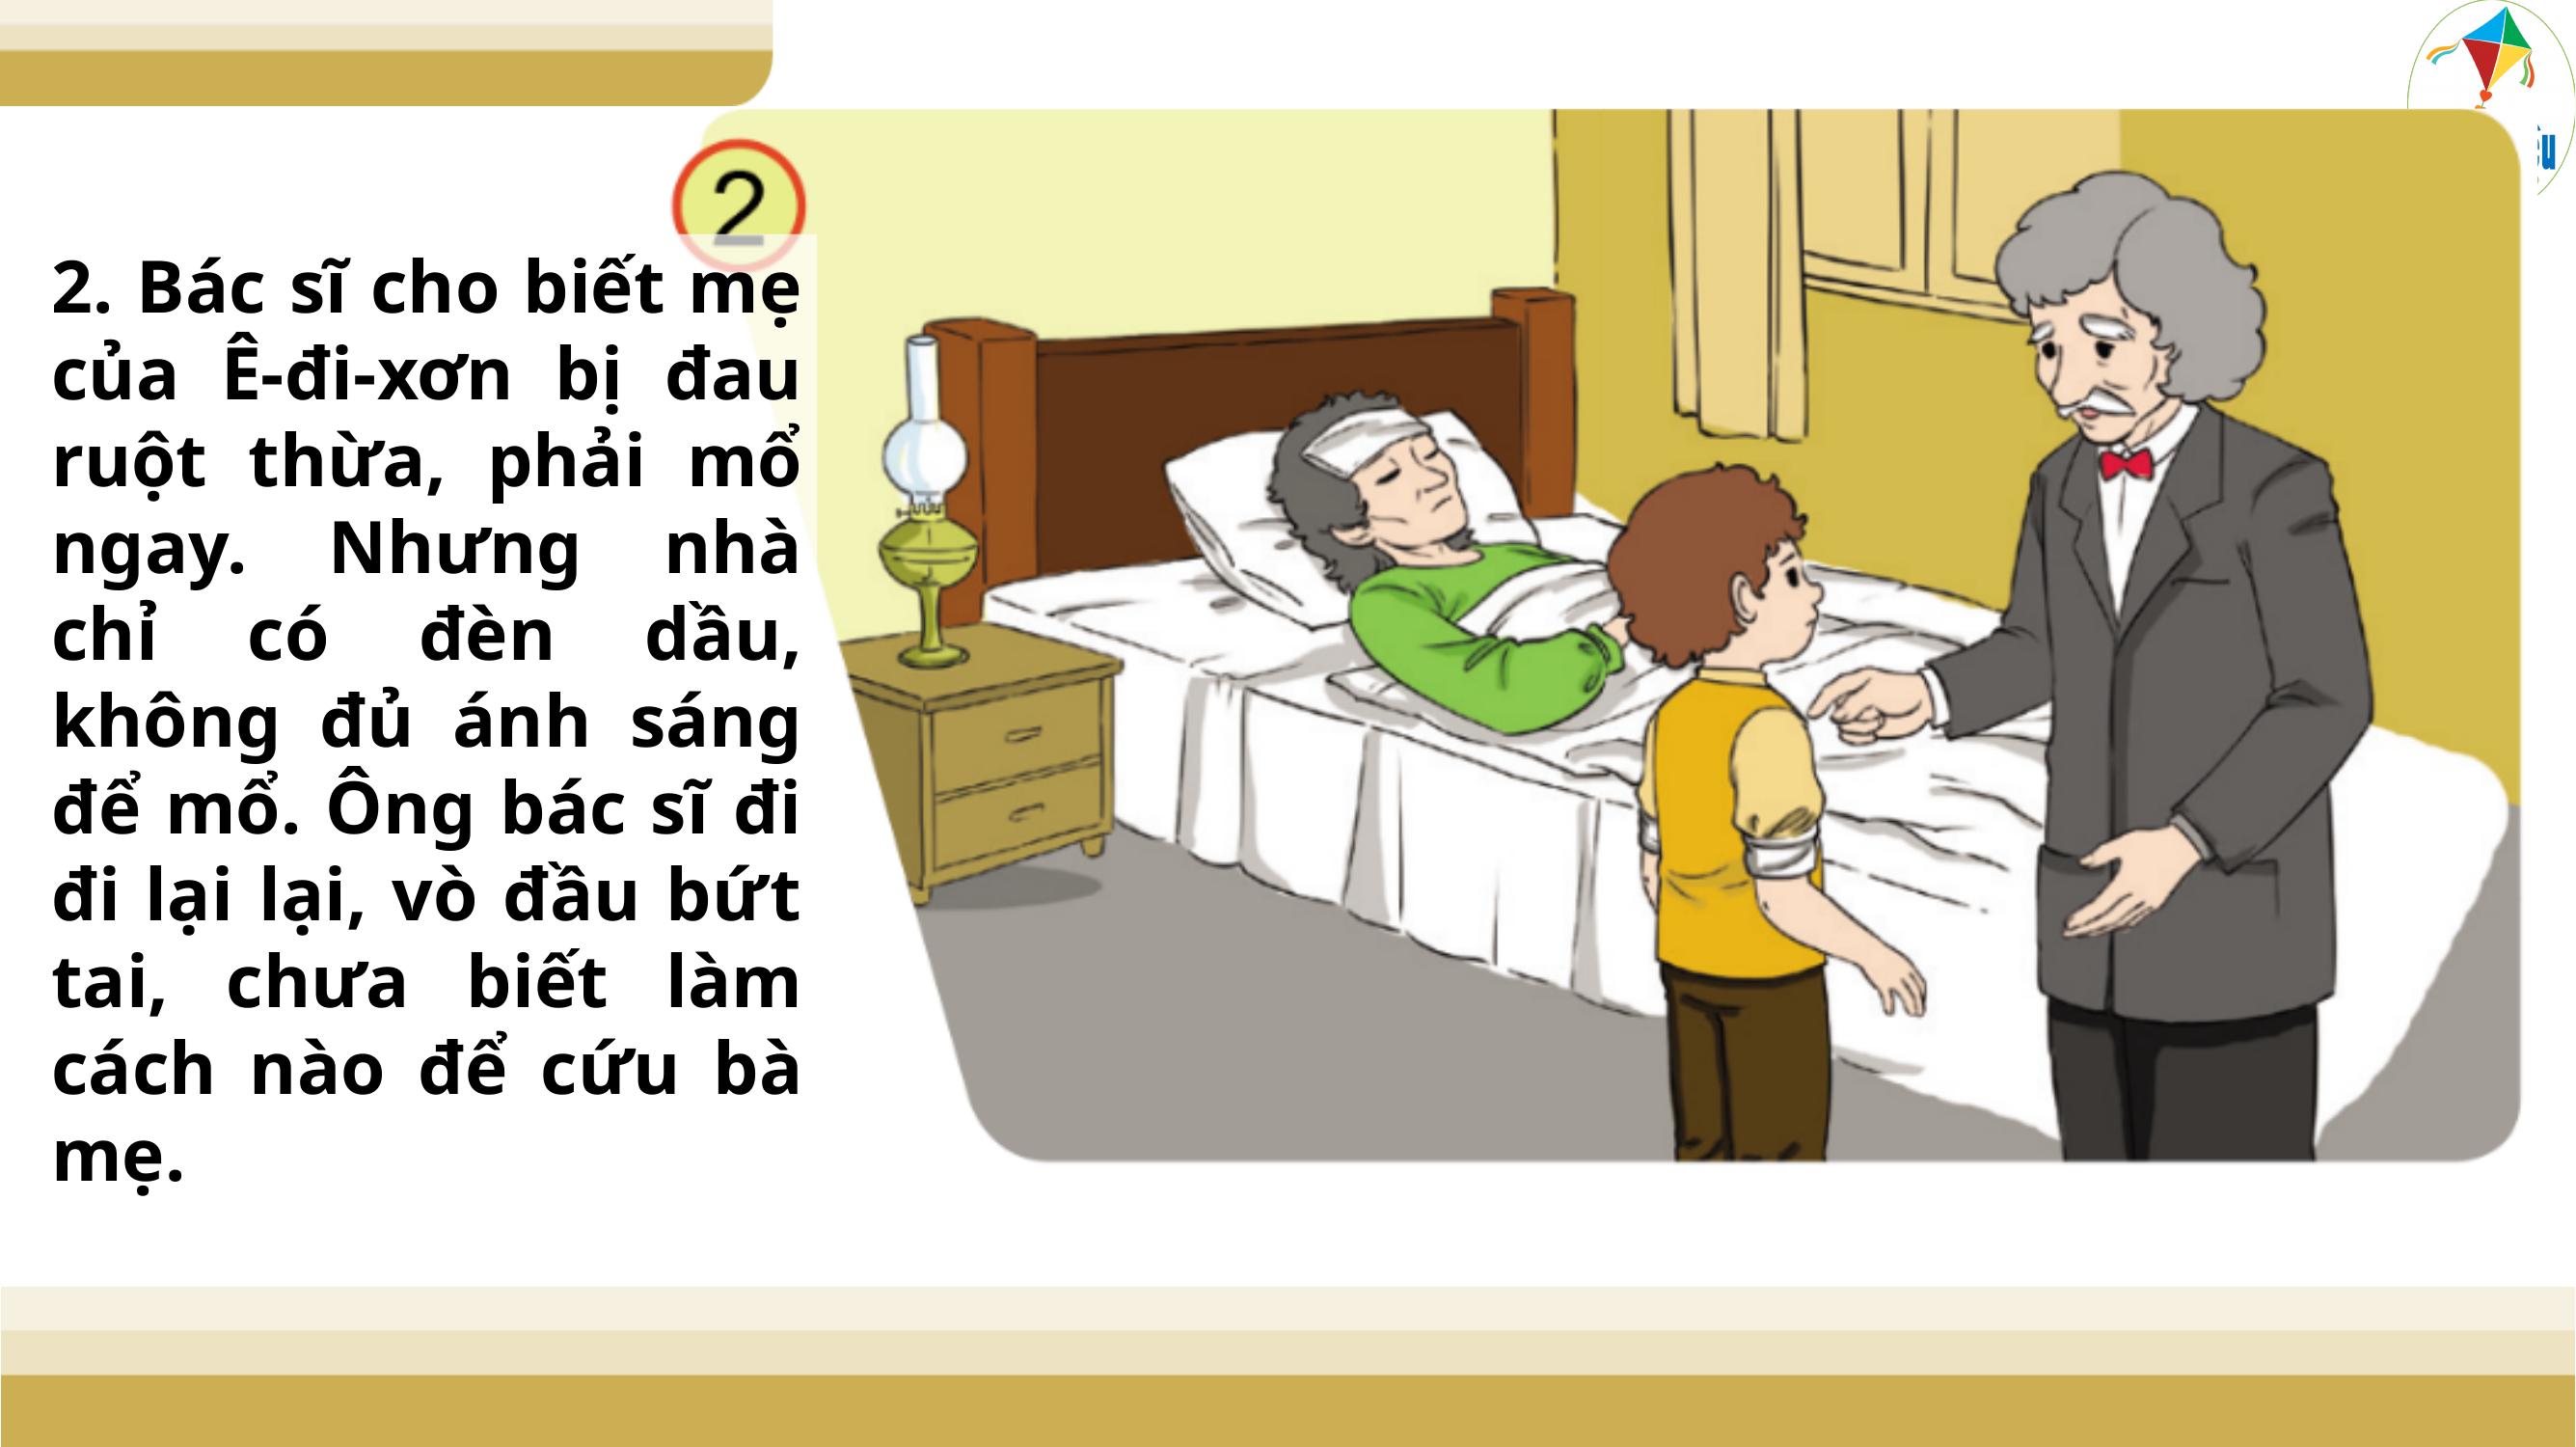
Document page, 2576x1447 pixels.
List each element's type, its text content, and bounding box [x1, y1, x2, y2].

text_box 2. Bác sĩ cho biết mẹ của Ê-đi-xơn bị đau ruột thừa, phải mổ ngay. Nhưng nhà chỉ có đèn dầu, không đủ ánh sáng để mổ. Ông bác sĩ đi đi lại lại, vò đầu bứt tai, chưa biết làm cách nào để cứu bà mẹ. [37, 233, 818, 1204]
picture [617, 0, 2575, 1170]
